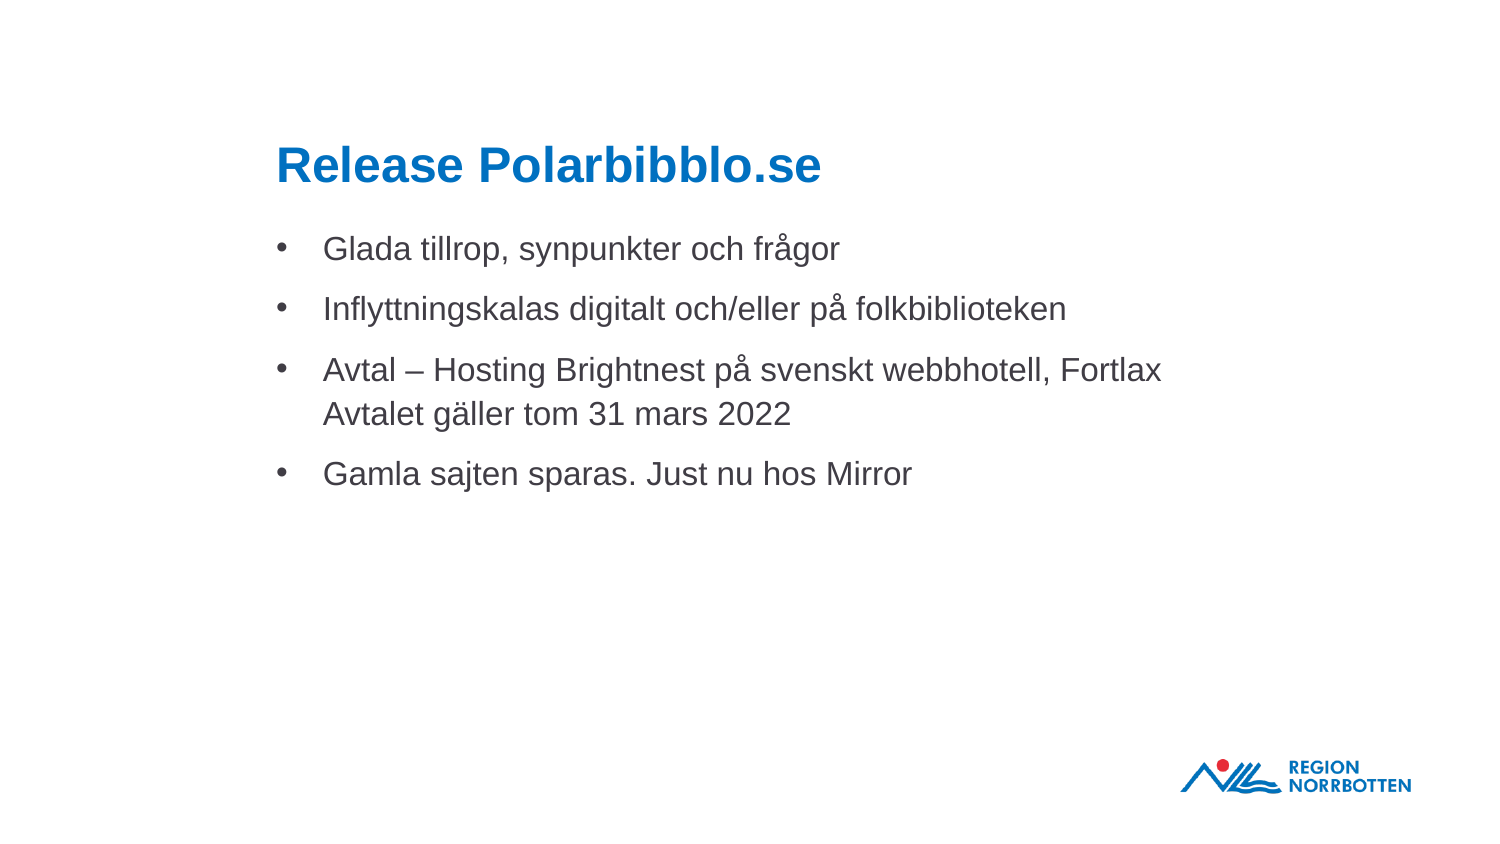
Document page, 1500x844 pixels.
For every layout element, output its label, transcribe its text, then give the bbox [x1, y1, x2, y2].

title Release Polarbibblo.se [261, 63, 1242, 200]
picture [1170, 749, 1423, 803]
list Glada tillrop, synpunkter och frågor Inflyttningskalas digitalt och/eller på folkbiblioteken Avtal – Hosting Brightnest på svenskt webbhotell, Fortlax Avtalet gäller tom 31 mars 2022 Gamla sajten sparas. Just nu hos Mirror [261, 215, 1242, 716]
